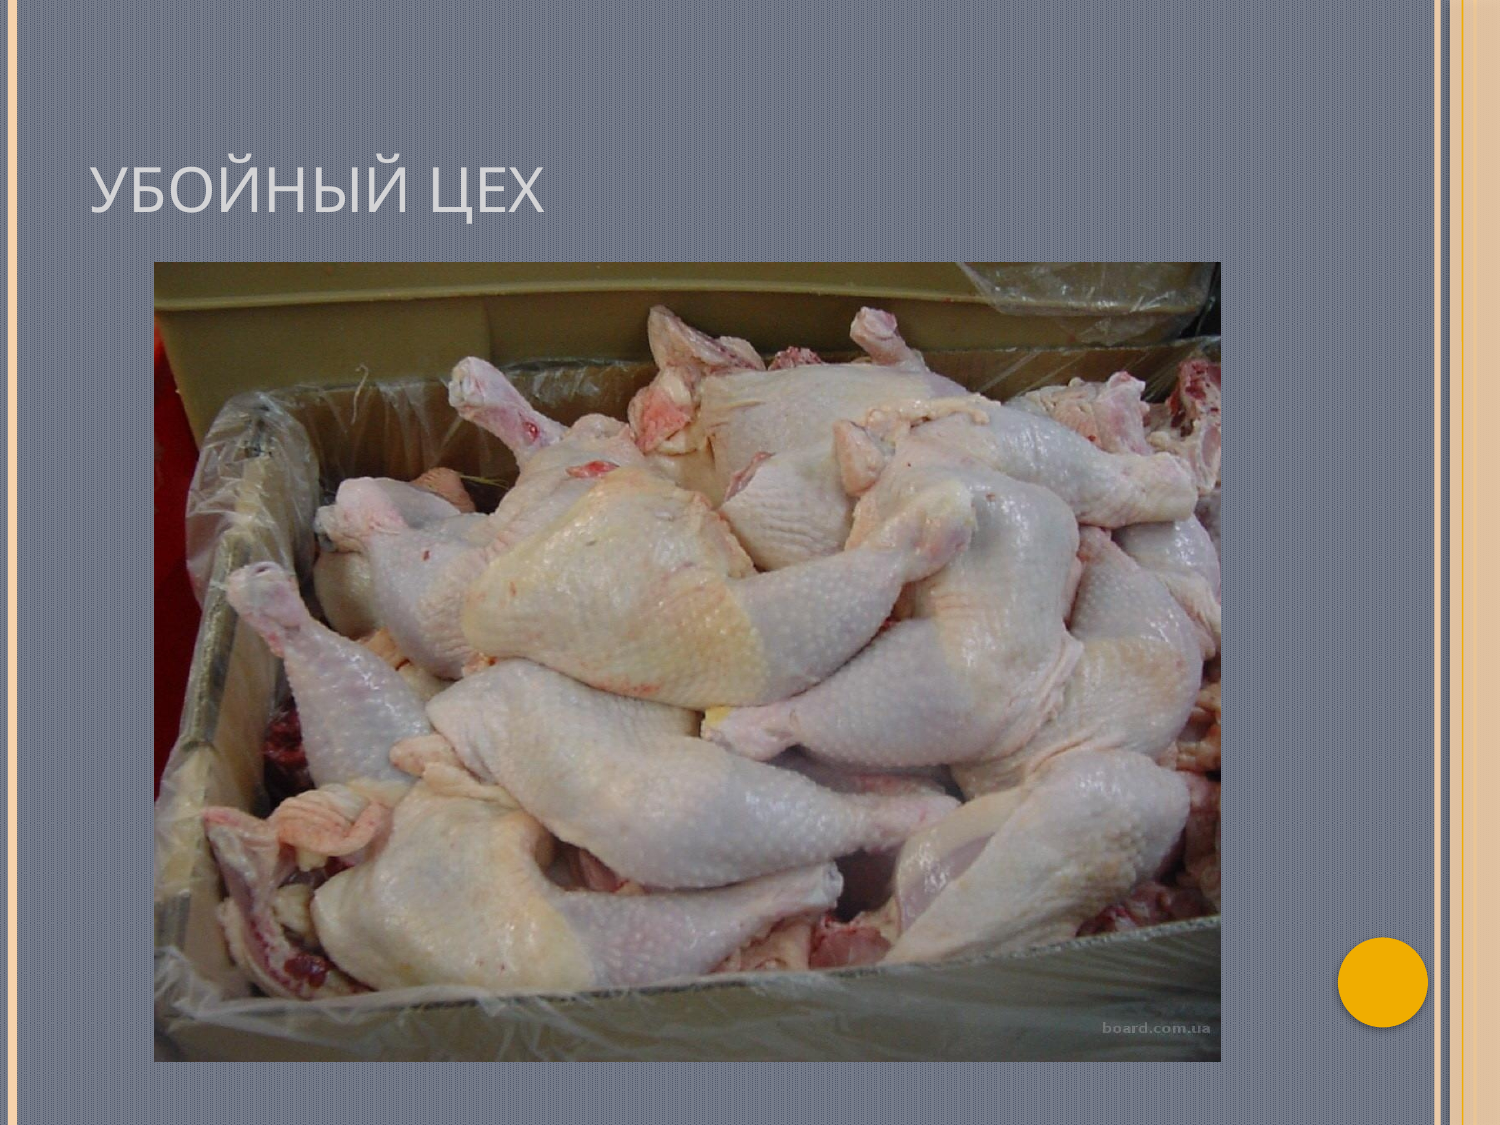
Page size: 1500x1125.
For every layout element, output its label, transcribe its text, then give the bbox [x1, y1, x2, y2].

title Убойный цех [75, 45, 1300, 233]
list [153, 261, 1221, 1063]
